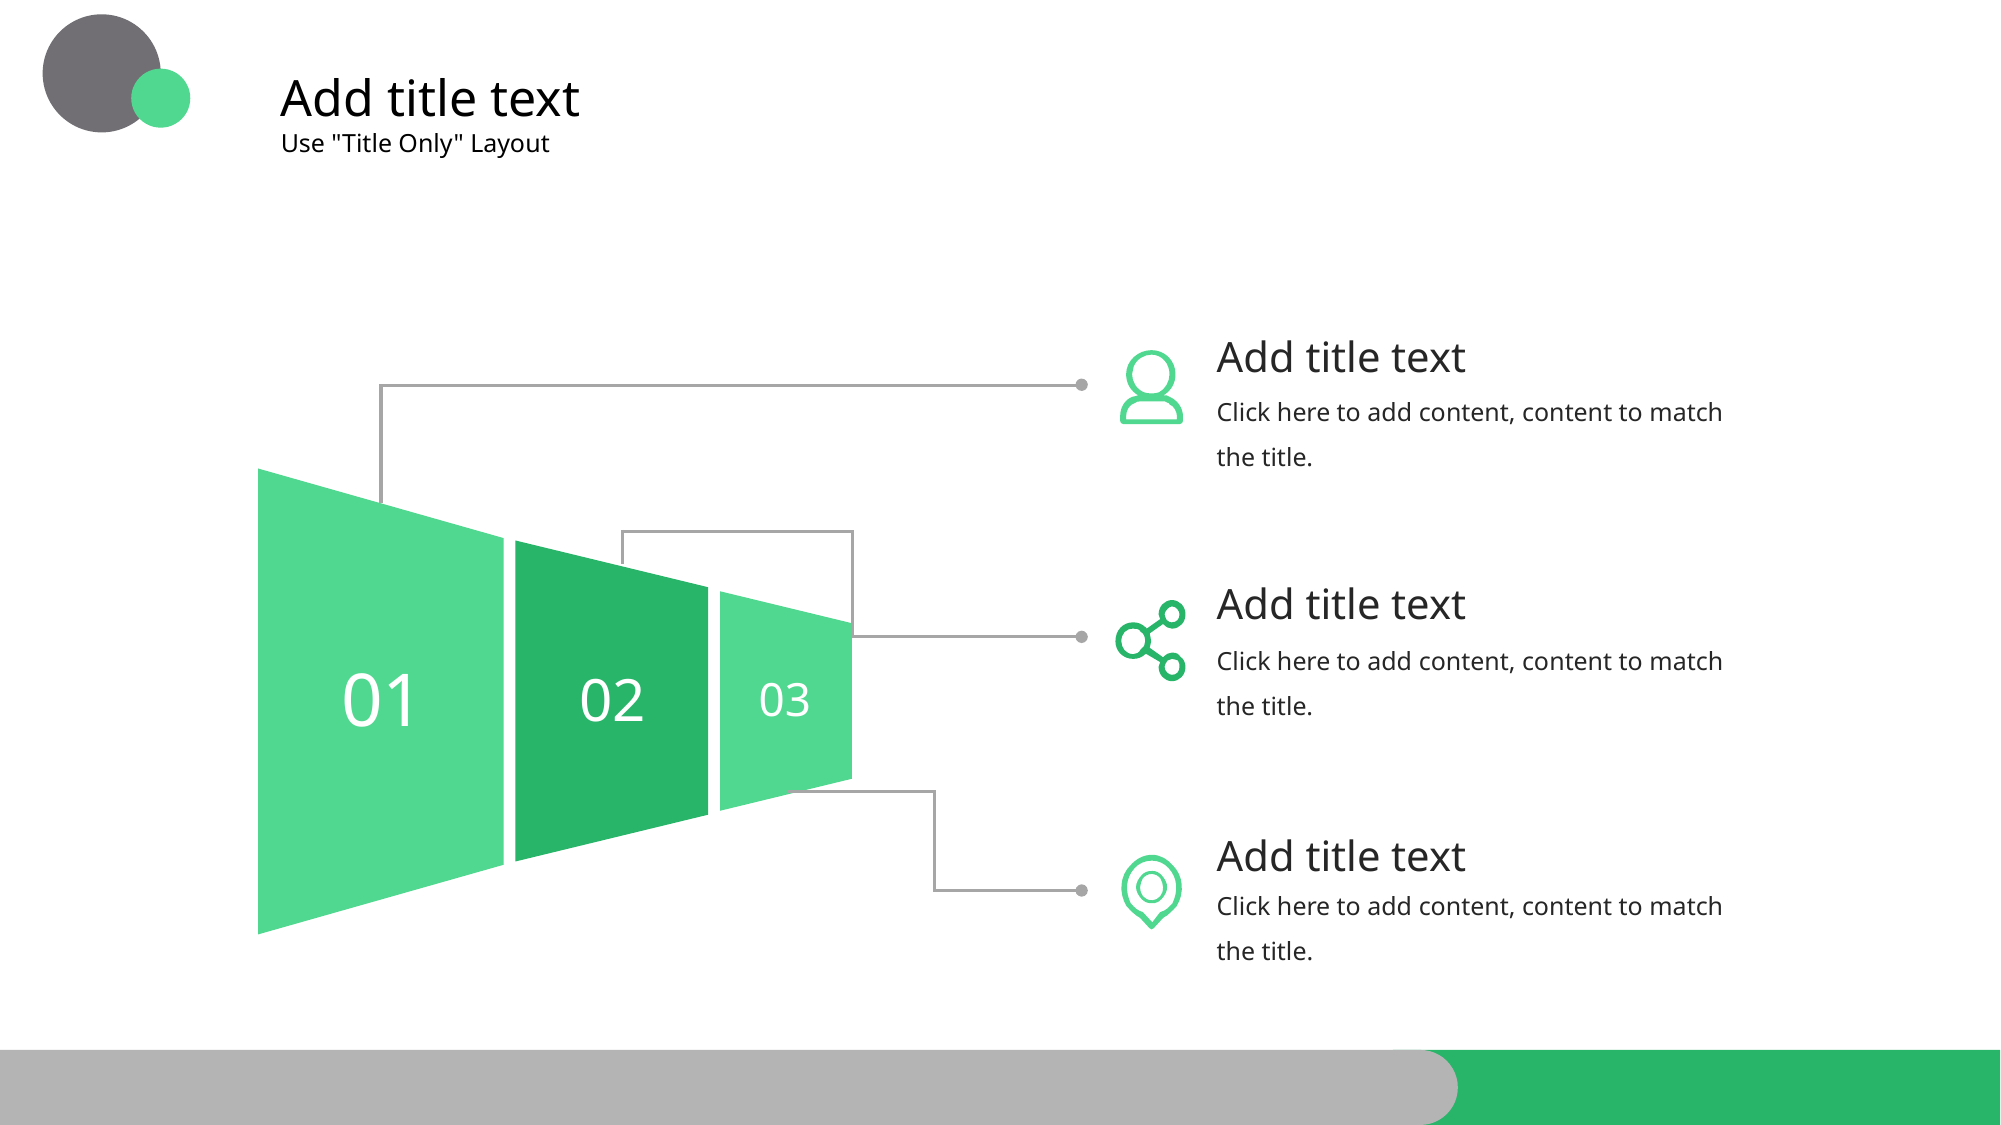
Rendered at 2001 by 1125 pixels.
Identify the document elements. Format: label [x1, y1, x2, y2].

text_box [266, 59, 852, 166]
text_box [257, 330, 1742, 961]
